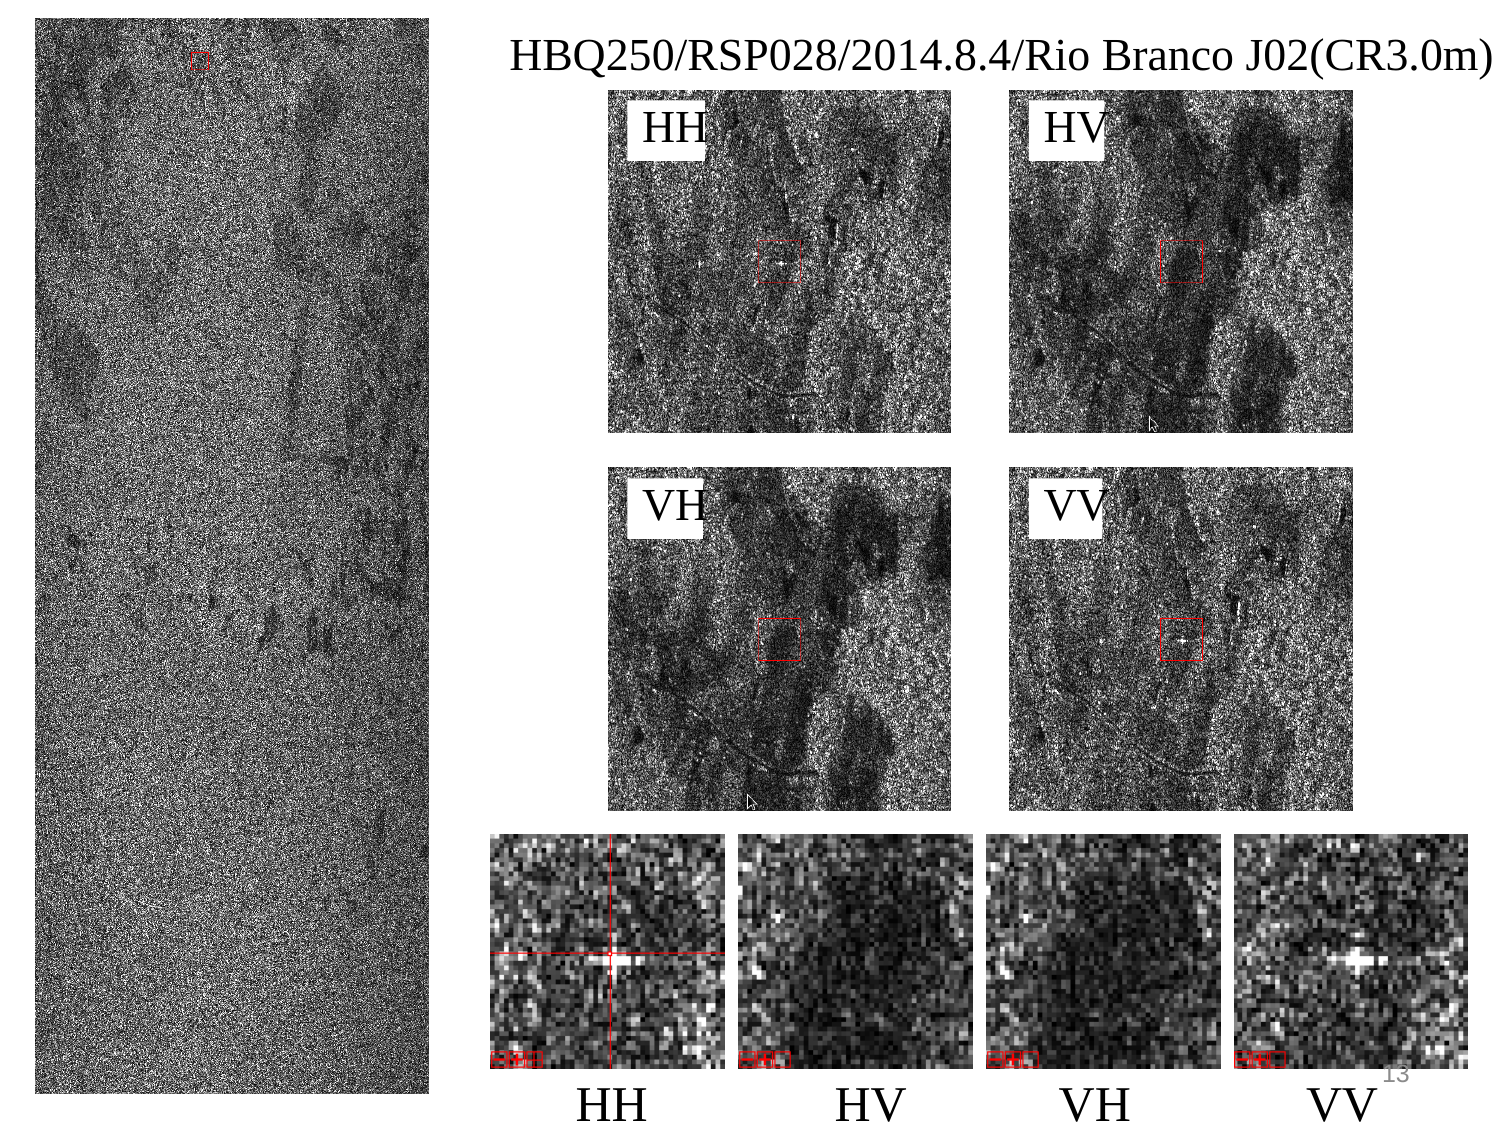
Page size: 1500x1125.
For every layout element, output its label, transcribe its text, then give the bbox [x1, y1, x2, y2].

text_box HH [560, 1078, 663, 1125]
text_box VH [1044, 1078, 1146, 1125]
picture [1234, 833, 1468, 1069]
picture [489, 833, 725, 1069]
picture [1009, 89, 1353, 433]
text_box VV [1291, 1103, 1393, 1125]
slide_number 13 [1074, 1042, 1425, 1103]
text_box HV [819, 1078, 922, 1125]
picture [608, 467, 951, 811]
picture [985, 833, 1221, 1069]
picture [737, 833, 973, 1069]
picture [608, 89, 951, 433]
picture [1009, 467, 1353, 811]
picture [35, 18, 429, 1095]
text_box HBQ250/RSP028/2014.8.4/Rio Branco J02(CR3.0m) [494, 17, 1500, 88]
